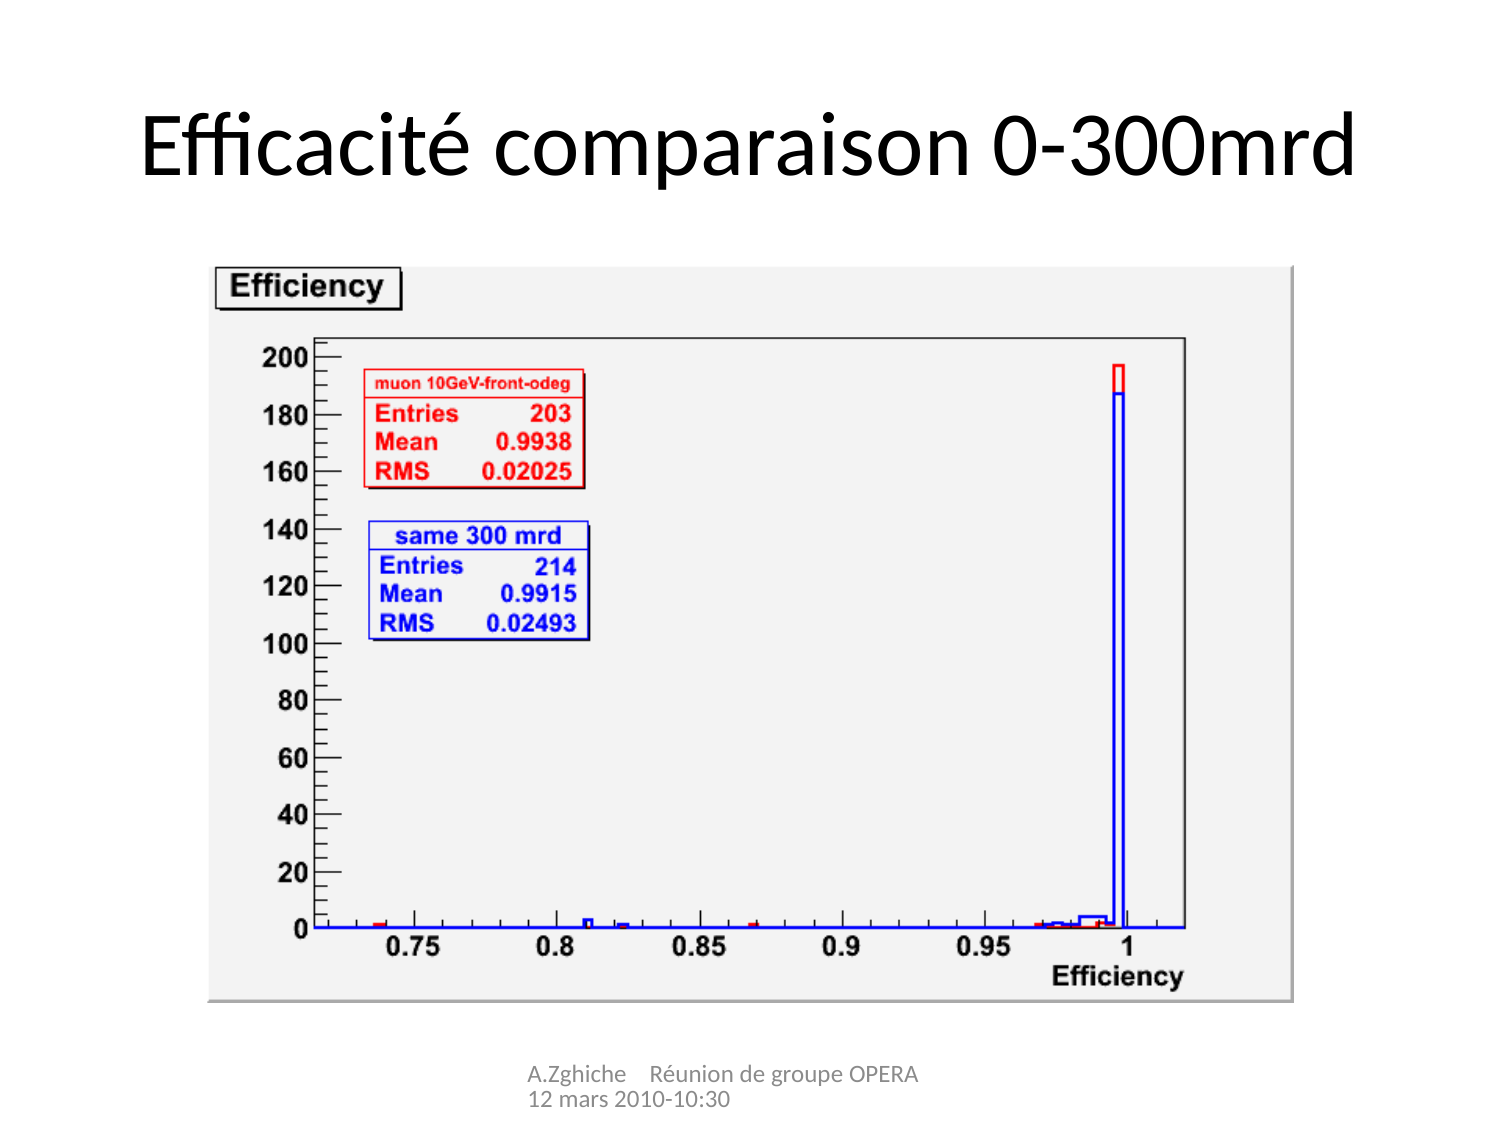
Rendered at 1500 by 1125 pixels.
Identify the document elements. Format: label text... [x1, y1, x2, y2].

title Efficacité comparaison 0-300mrd [75, 45, 1425, 233]
footer A.Zghiche Réunion de groupe OPERA 12 mars 2010-10:30 [512, 1042, 988, 1103]
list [206, 264, 1294, 1003]
